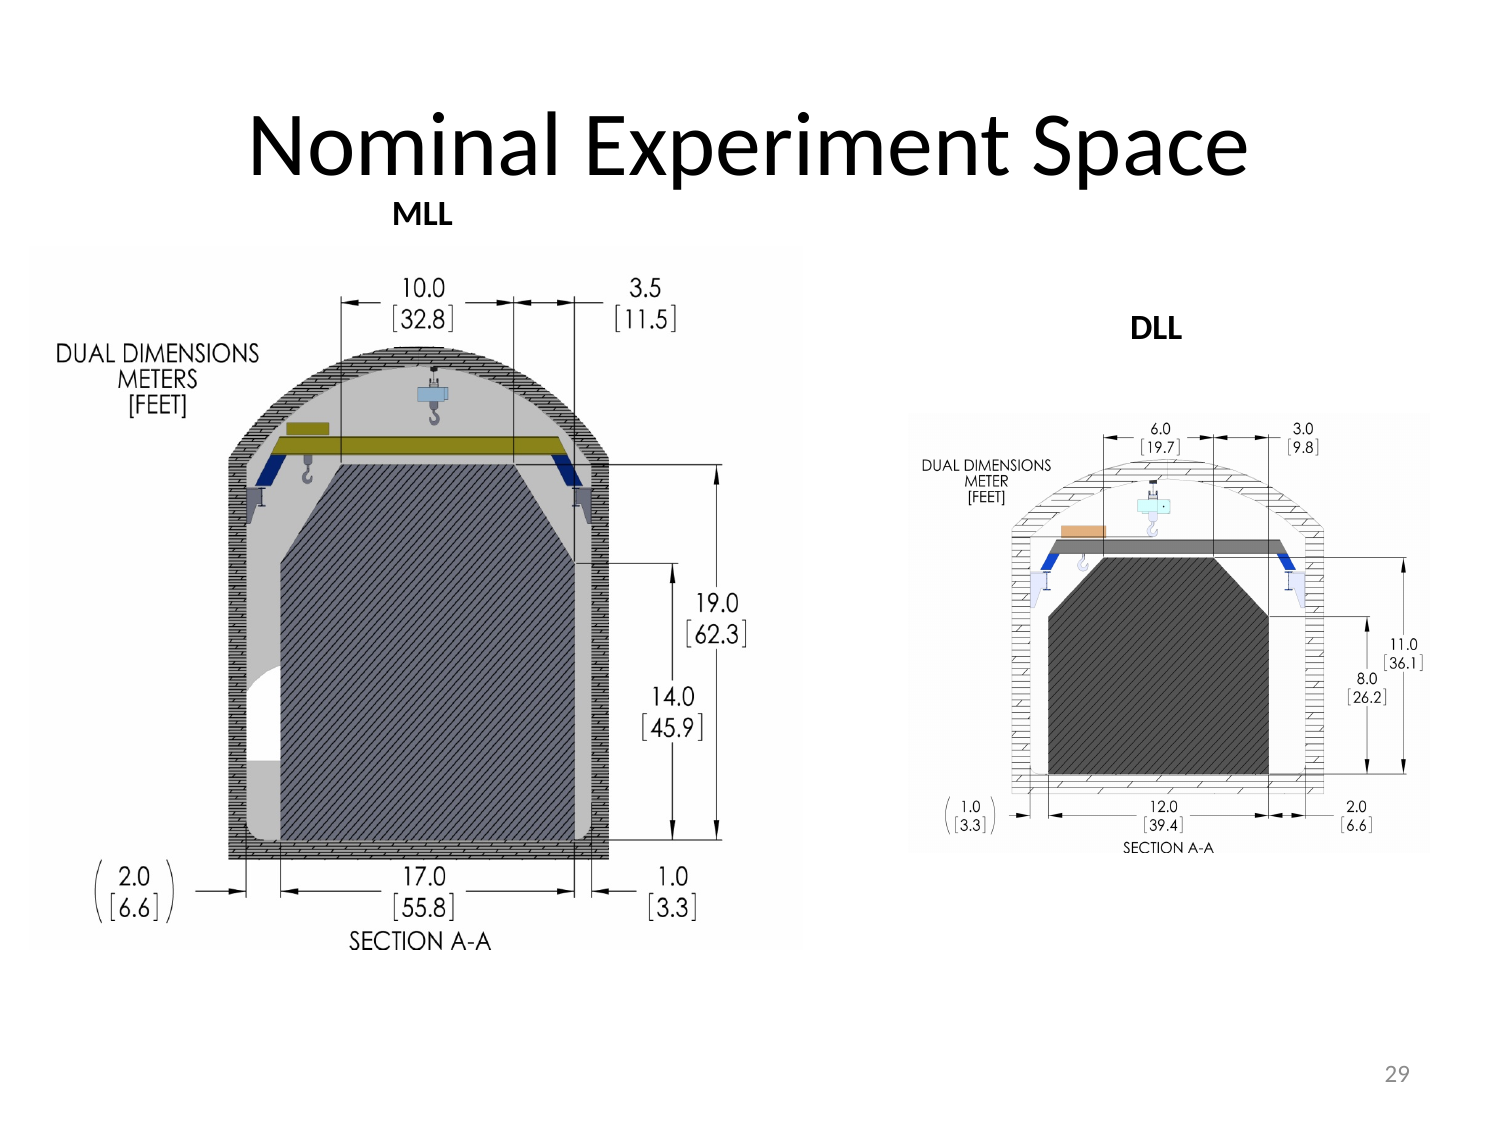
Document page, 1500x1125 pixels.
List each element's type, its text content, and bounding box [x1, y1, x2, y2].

picture [907, 412, 1430, 853]
text_box DLL [1119, 298, 1194, 352]
slide_number 29 [1074, 1042, 1425, 1103]
title Nominal Experiment Space [75, 45, 1425, 233]
text_box MLL [381, 184, 464, 238]
picture [29, 245, 803, 950]
